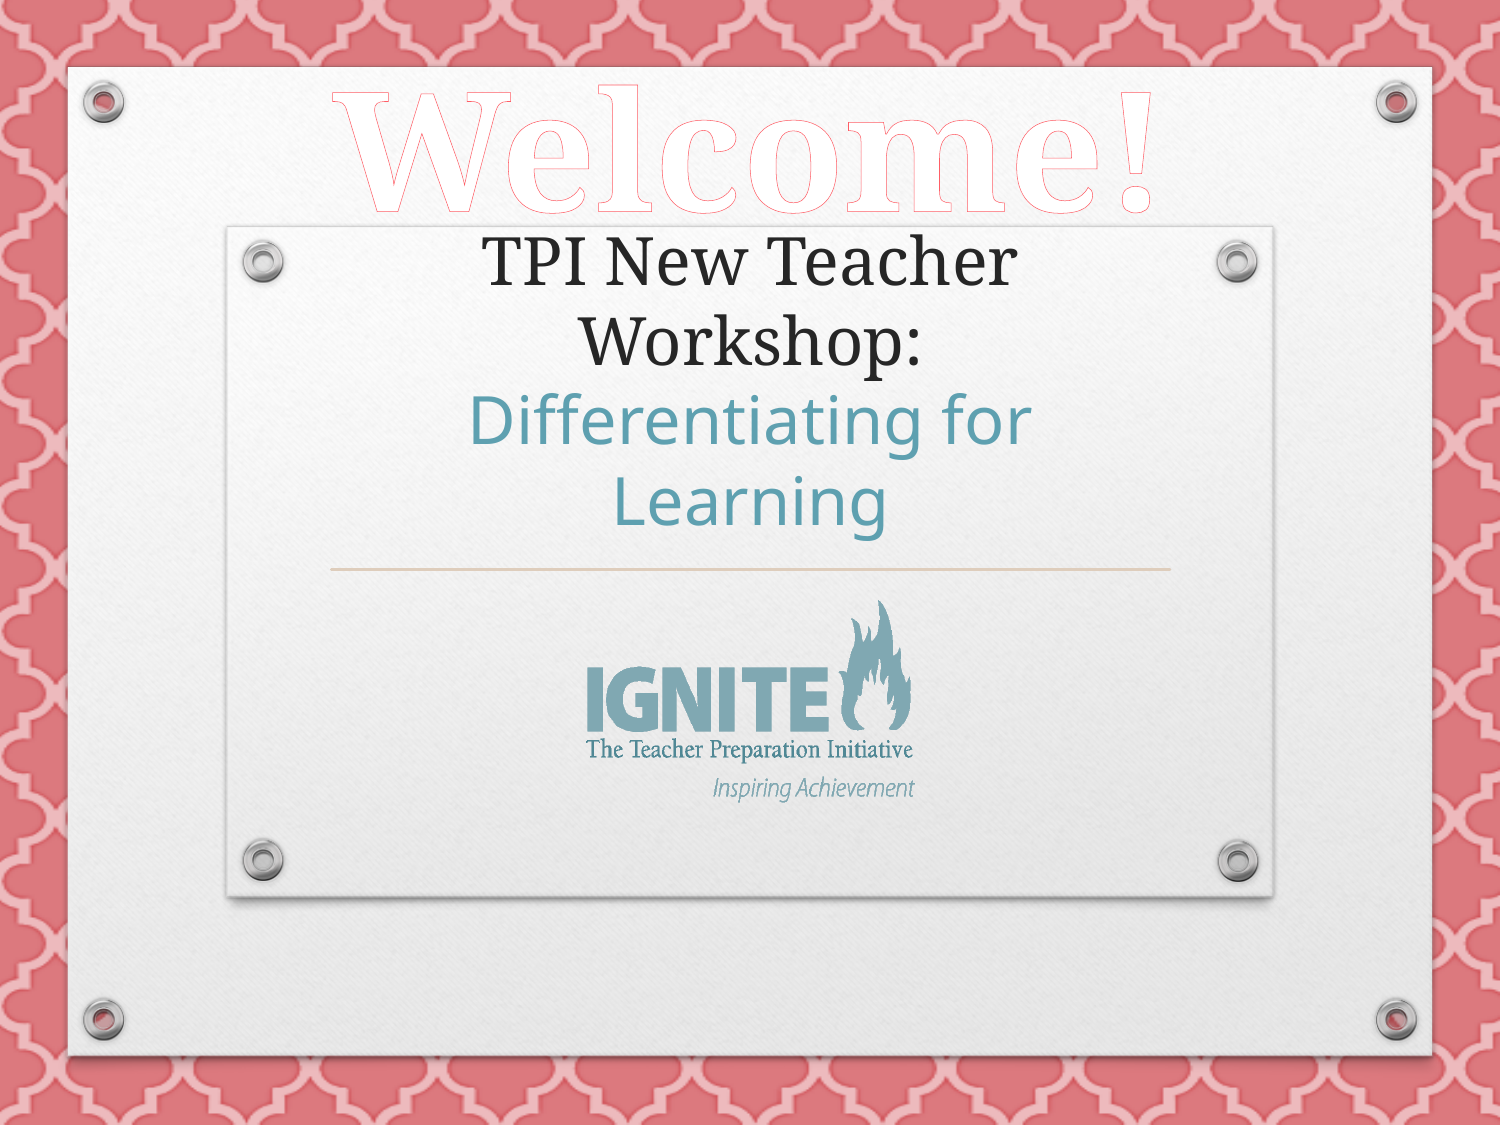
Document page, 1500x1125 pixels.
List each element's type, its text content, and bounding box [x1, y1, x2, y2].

title TPI New Teacher Workshop: Differentiating for Learning [315, 297, 1187, 546]
text_box Welcome! [317, 37, 1184, 253]
picture [0, 0, 1500, 1125]
